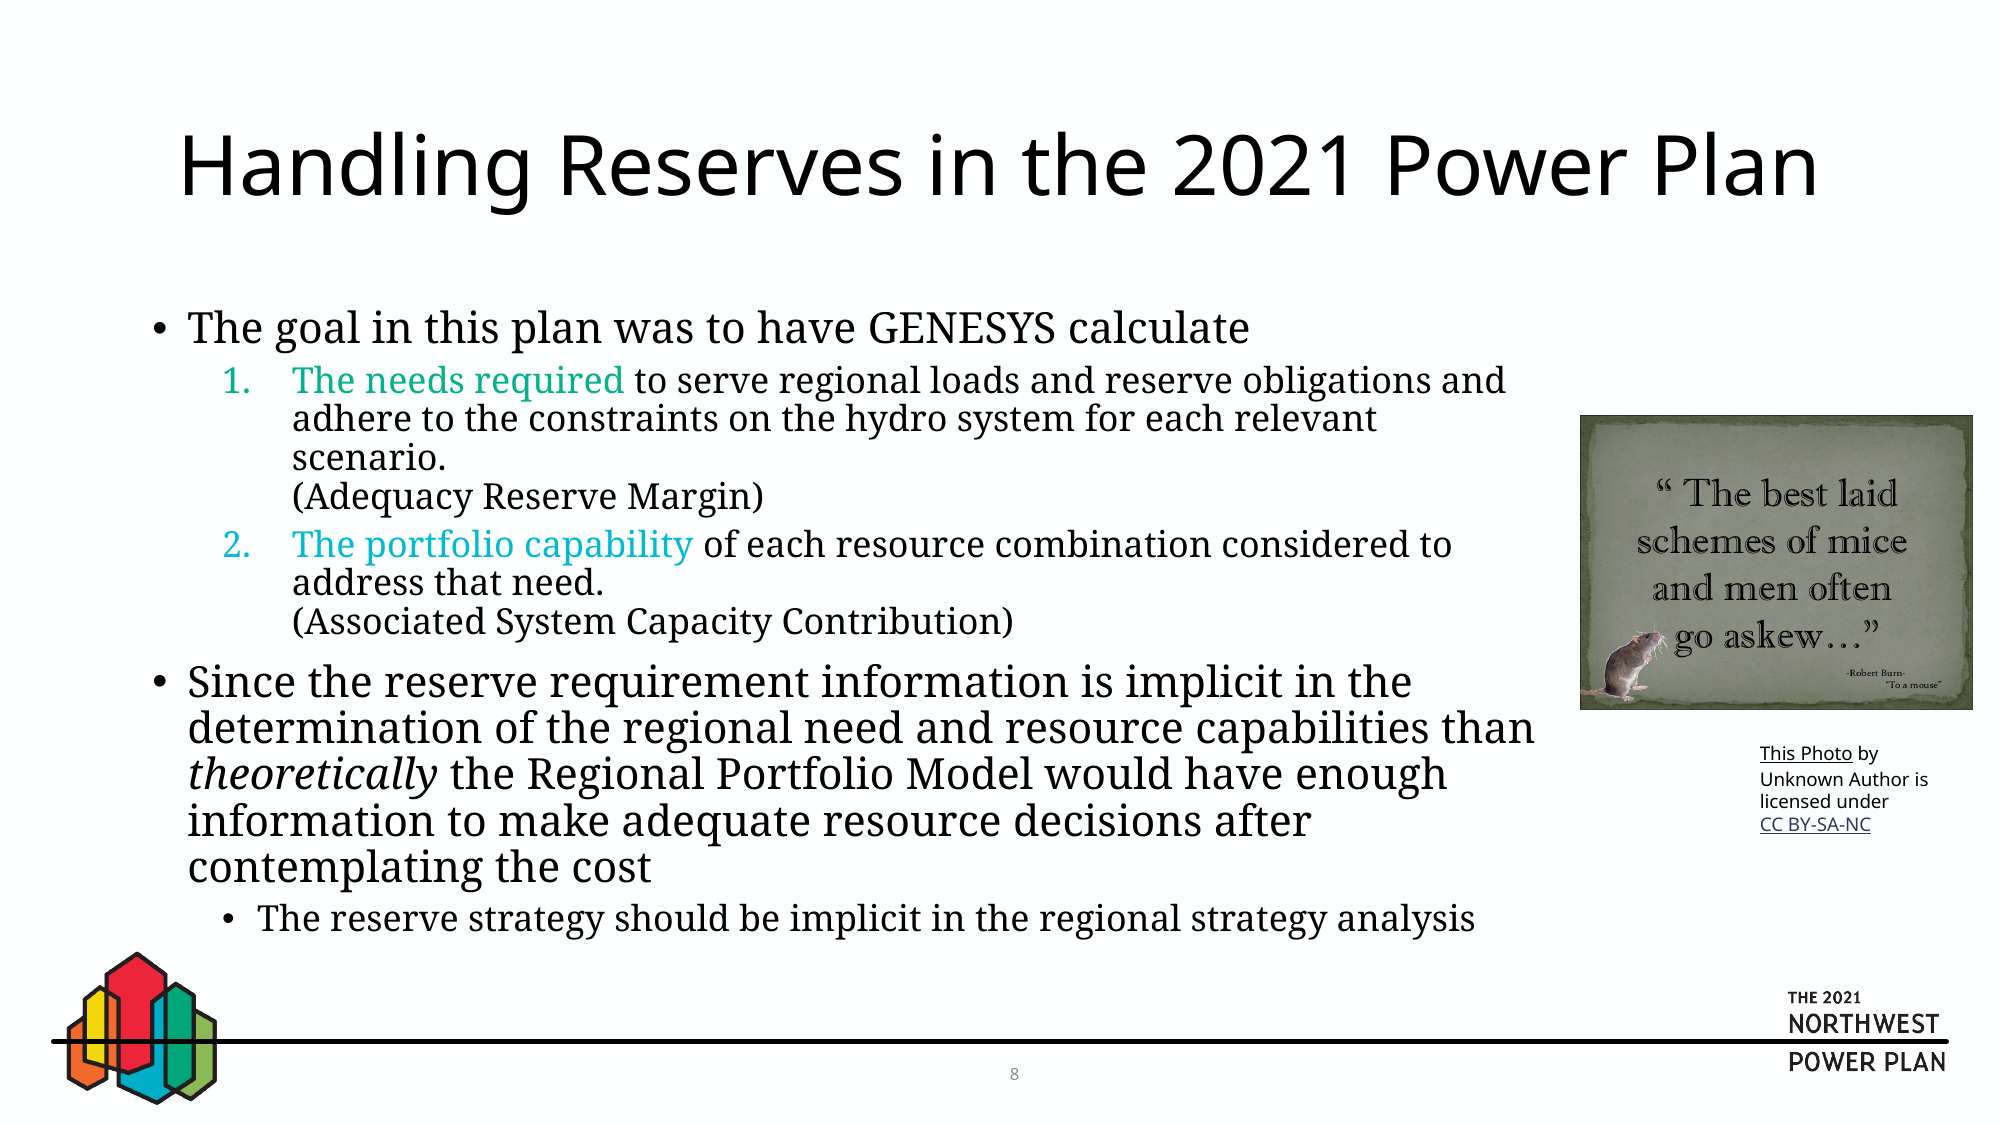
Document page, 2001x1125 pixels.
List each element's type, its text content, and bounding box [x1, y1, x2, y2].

picture [66, 951, 217, 1039]
text_box This Photo by Unknown Author is licensed under CC BY-SA-NC [1745, 734, 1973, 846]
picture [1787, 988, 1947, 1078]
list The goal in this plan was to have GENESYS calculate The needs required to serve regional loads and reserve obligations and adhere to the constraints on the hydro system for each relevant scenario. (Adequacy Reserve Margin) The portfolio capability of each resource combination considered to address that need. (Associated System Capacity Contribution) Since the reserve requirement information is implicit in the determination of the regional need and resource capabilities than theoretically the Regional Portfolio Model would have enough information to make adequate resource decisions after contemplating the cost The reserve strategy should be implicit in the regional strategy analysis [137, 299, 1557, 952]
slide_number 8 [956, 1053, 1073, 1098]
picture [66, 1044, 217, 1105]
title Handling Reserves in the 2021 Power Plan [137, 59, 1863, 278]
picture [1580, 415, 1973, 710]
